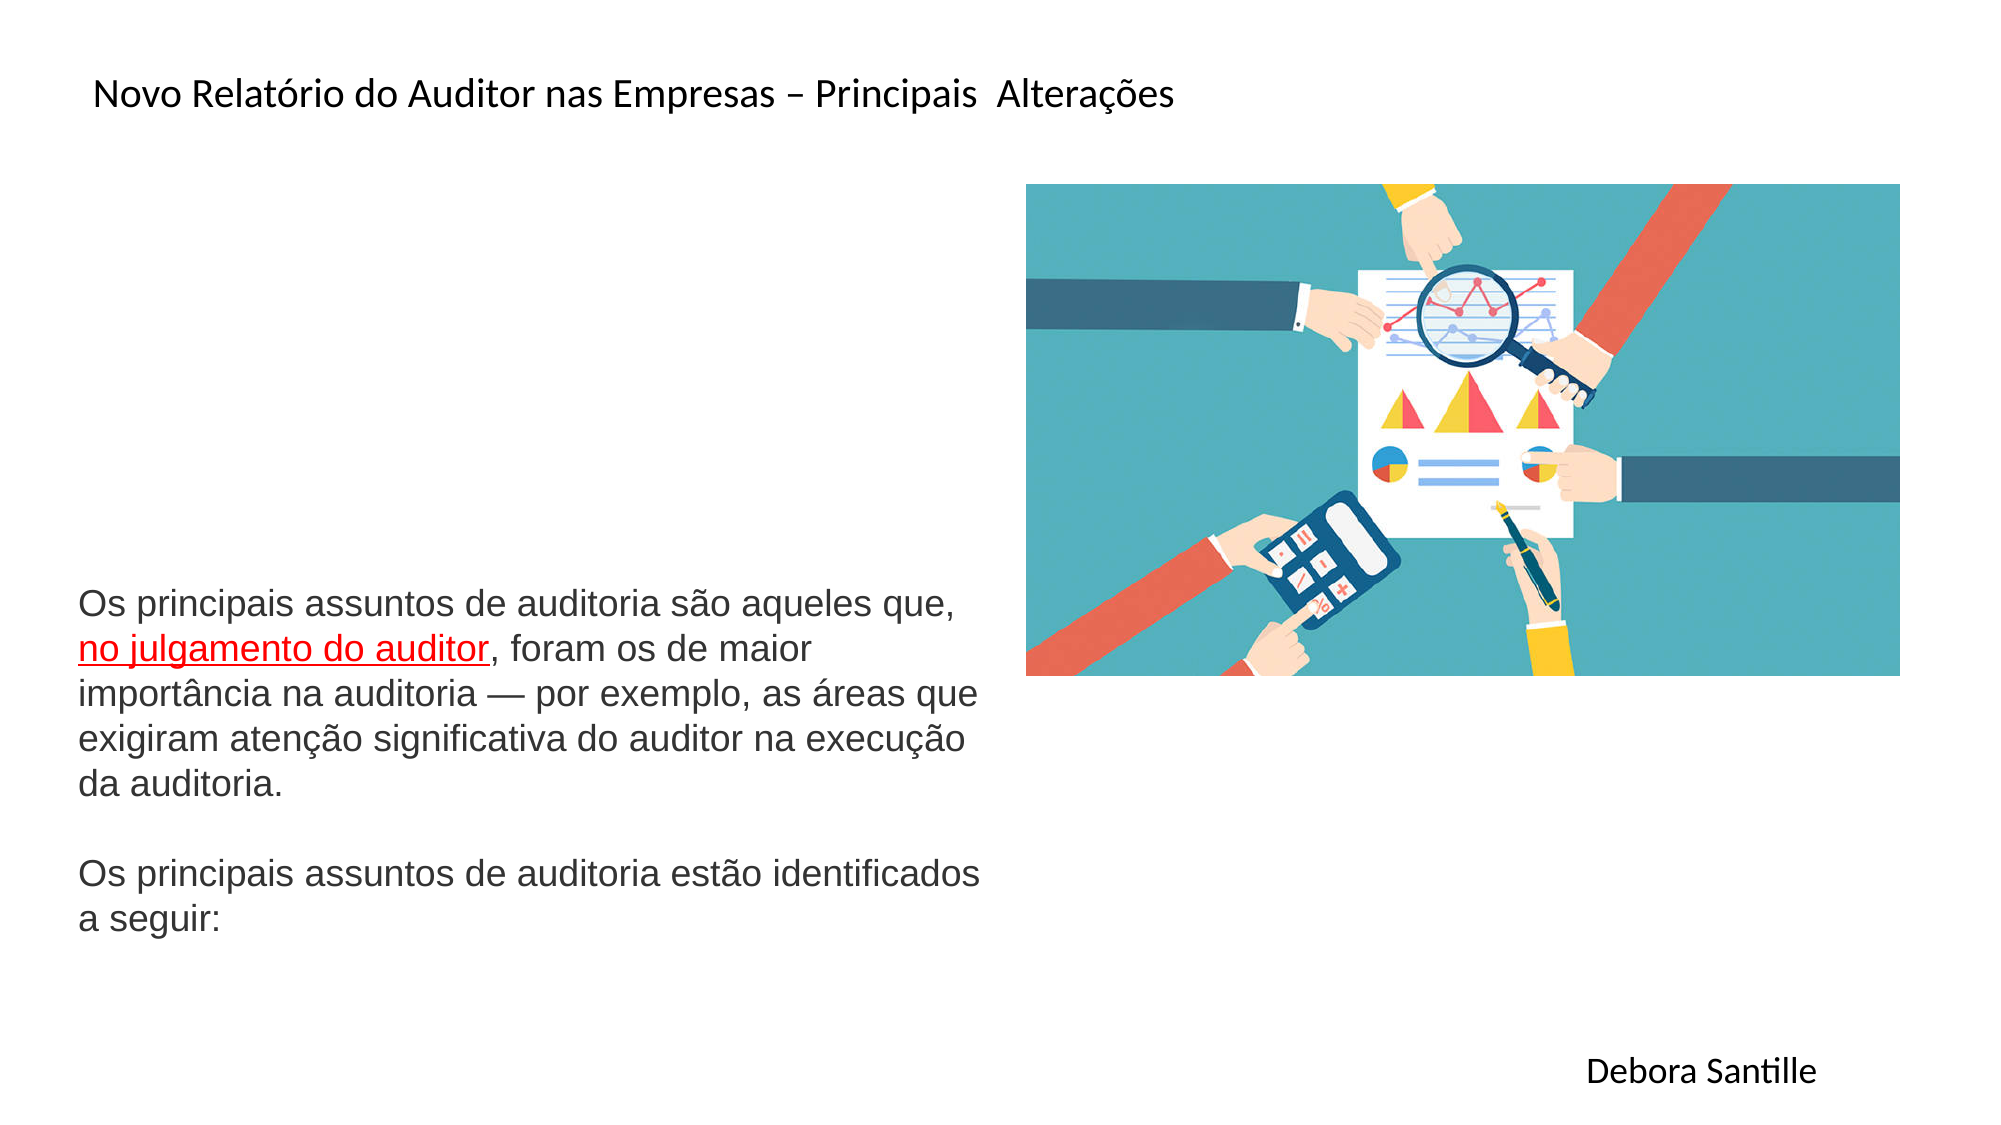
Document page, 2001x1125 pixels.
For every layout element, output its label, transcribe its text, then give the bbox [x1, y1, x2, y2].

text_box Debora Santille [1571, 1038, 1946, 1099]
text_box Novo Relatório do Auditor nas Empresas – Principais Alterações [78, 58, 1261, 124]
text_box Os principais assuntos de auditoria são aqueles que, no julgamento do auditor, foram os de maior importância na auditoria — por exemplo, as áreas que exigiram atenção significativa do auditor na execução da auditoria. Os principais assuntos de auditoria estão identificados a seguir: [78, 579, 983, 940]
picture [1025, 184, 1900, 677]
